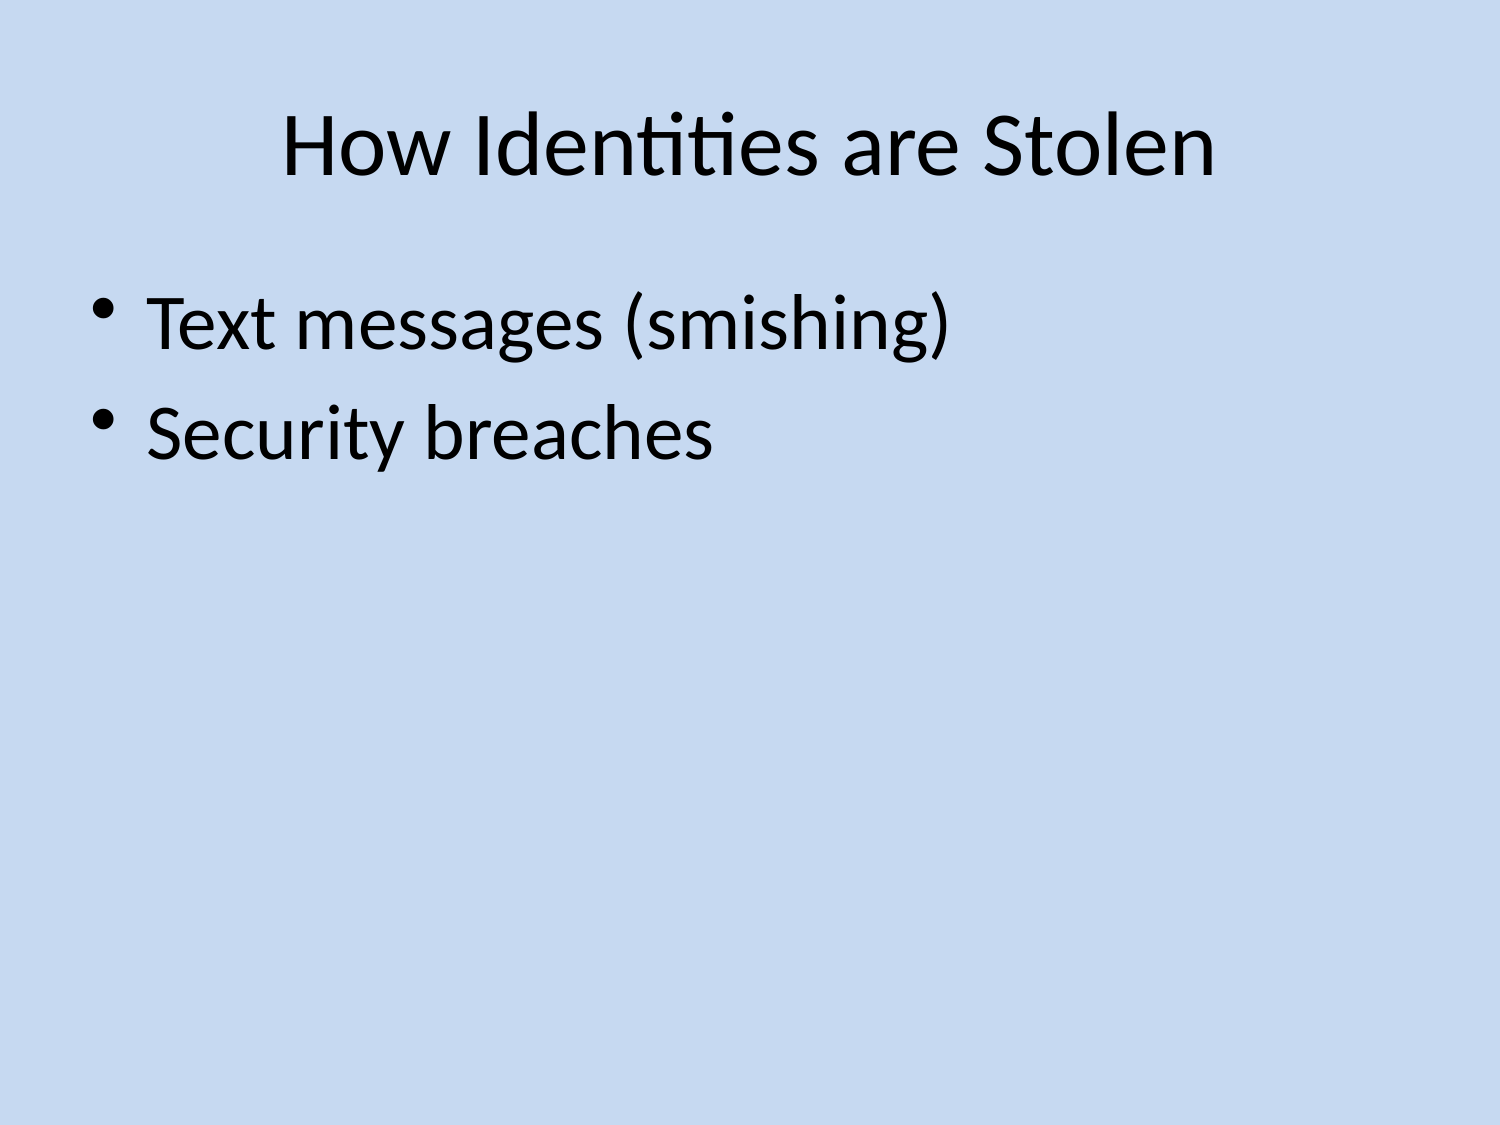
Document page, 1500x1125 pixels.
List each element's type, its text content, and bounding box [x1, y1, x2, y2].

list Text messages (smishing) Security breaches [75, 262, 1425, 1005]
title How Identities are Stolen [75, 45, 1425, 233]
